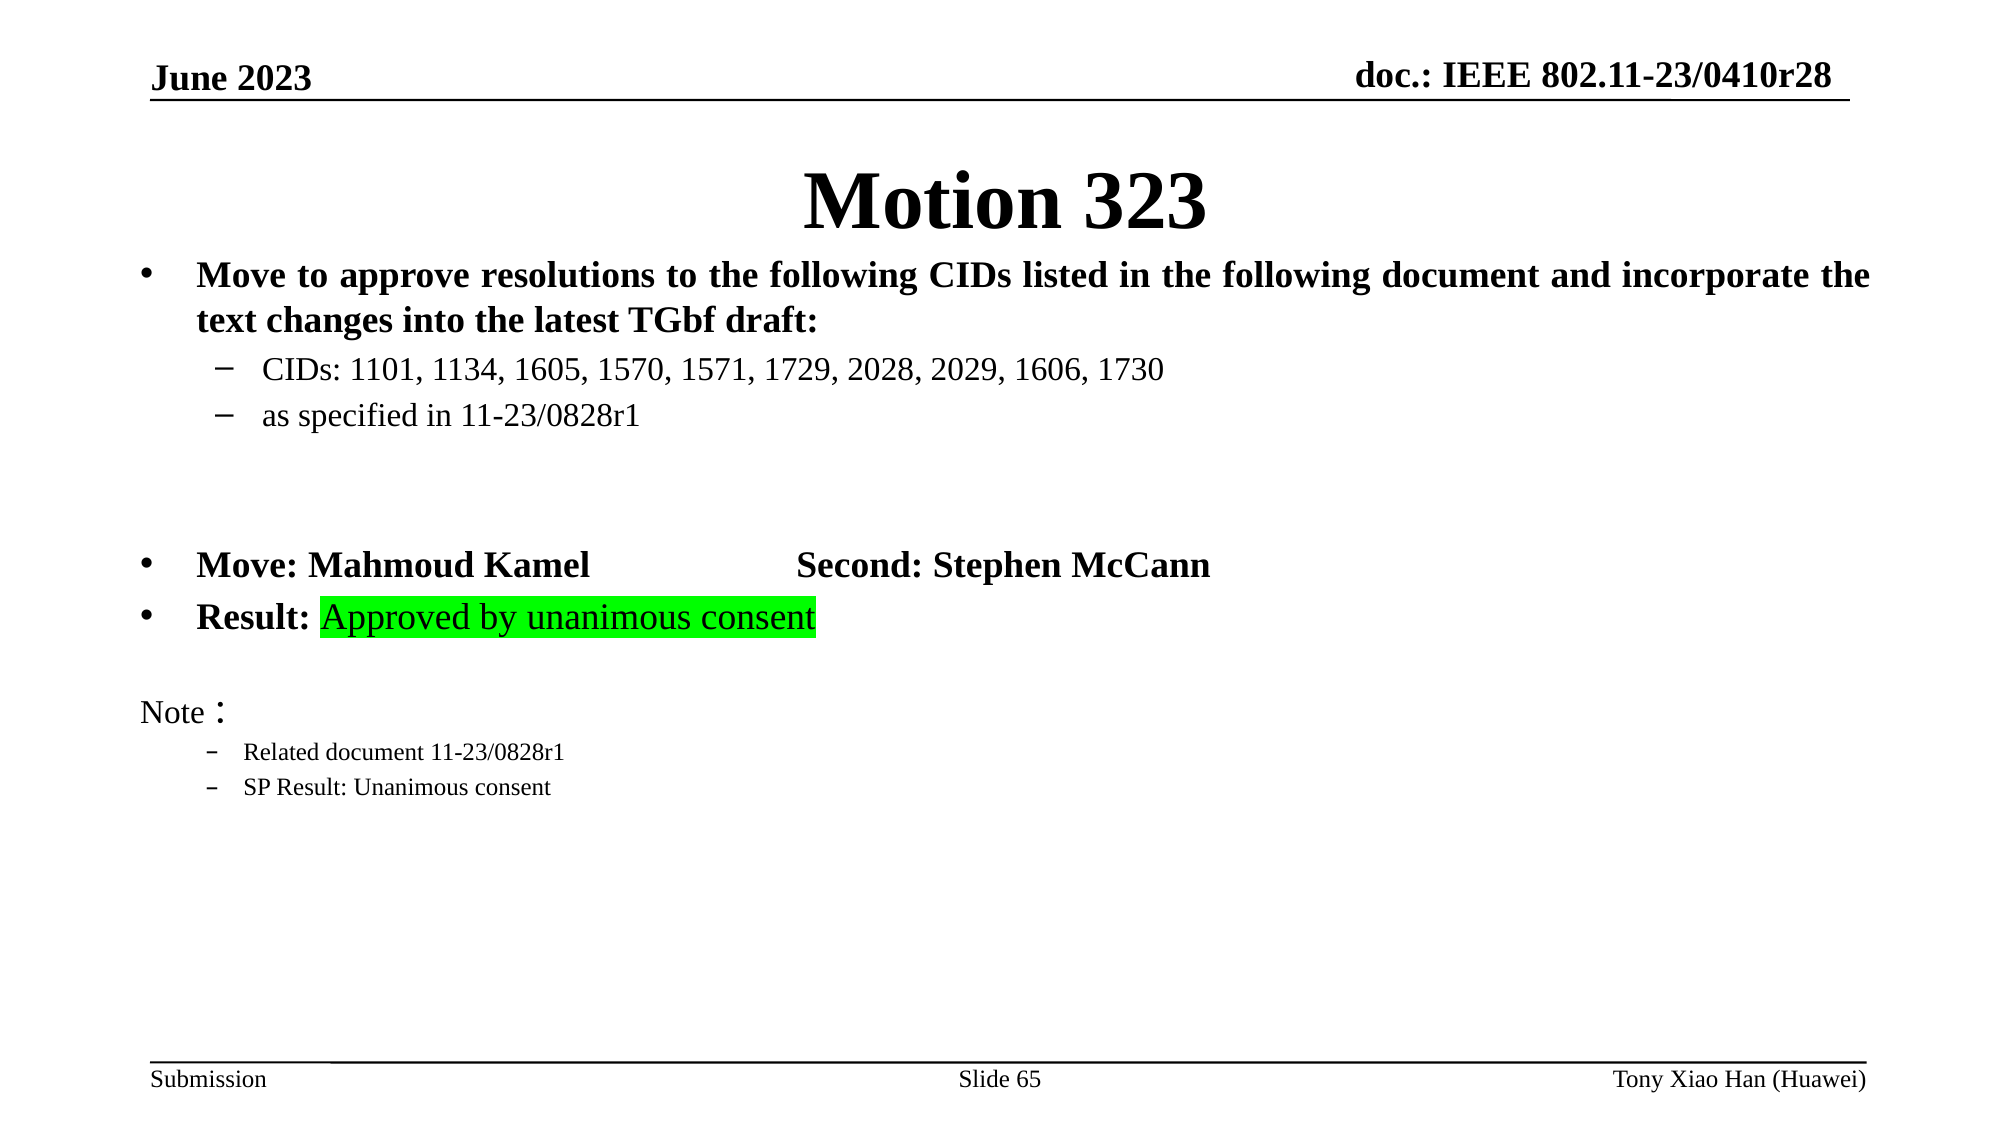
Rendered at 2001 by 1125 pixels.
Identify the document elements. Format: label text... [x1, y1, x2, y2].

text_box Move to approve resolutions to the following CIDs listed in the following document and incorporate the text changes into the latest TGbf draft: CIDs: 1101, 1134, 1605, 1570, 1571, 1729, 2028, 2029, 1606, 1730 as specified in 11-23/0828r1 Move: Mahmoud Kamel Second: Stephen McCann Result: Approved by unanimous consent Note： Related document 11-23/0828r1 SP Result: Unanimous consent [125, 212, 1888, 900]
text_box Motion 323 [368, 137, 1644, 212]
